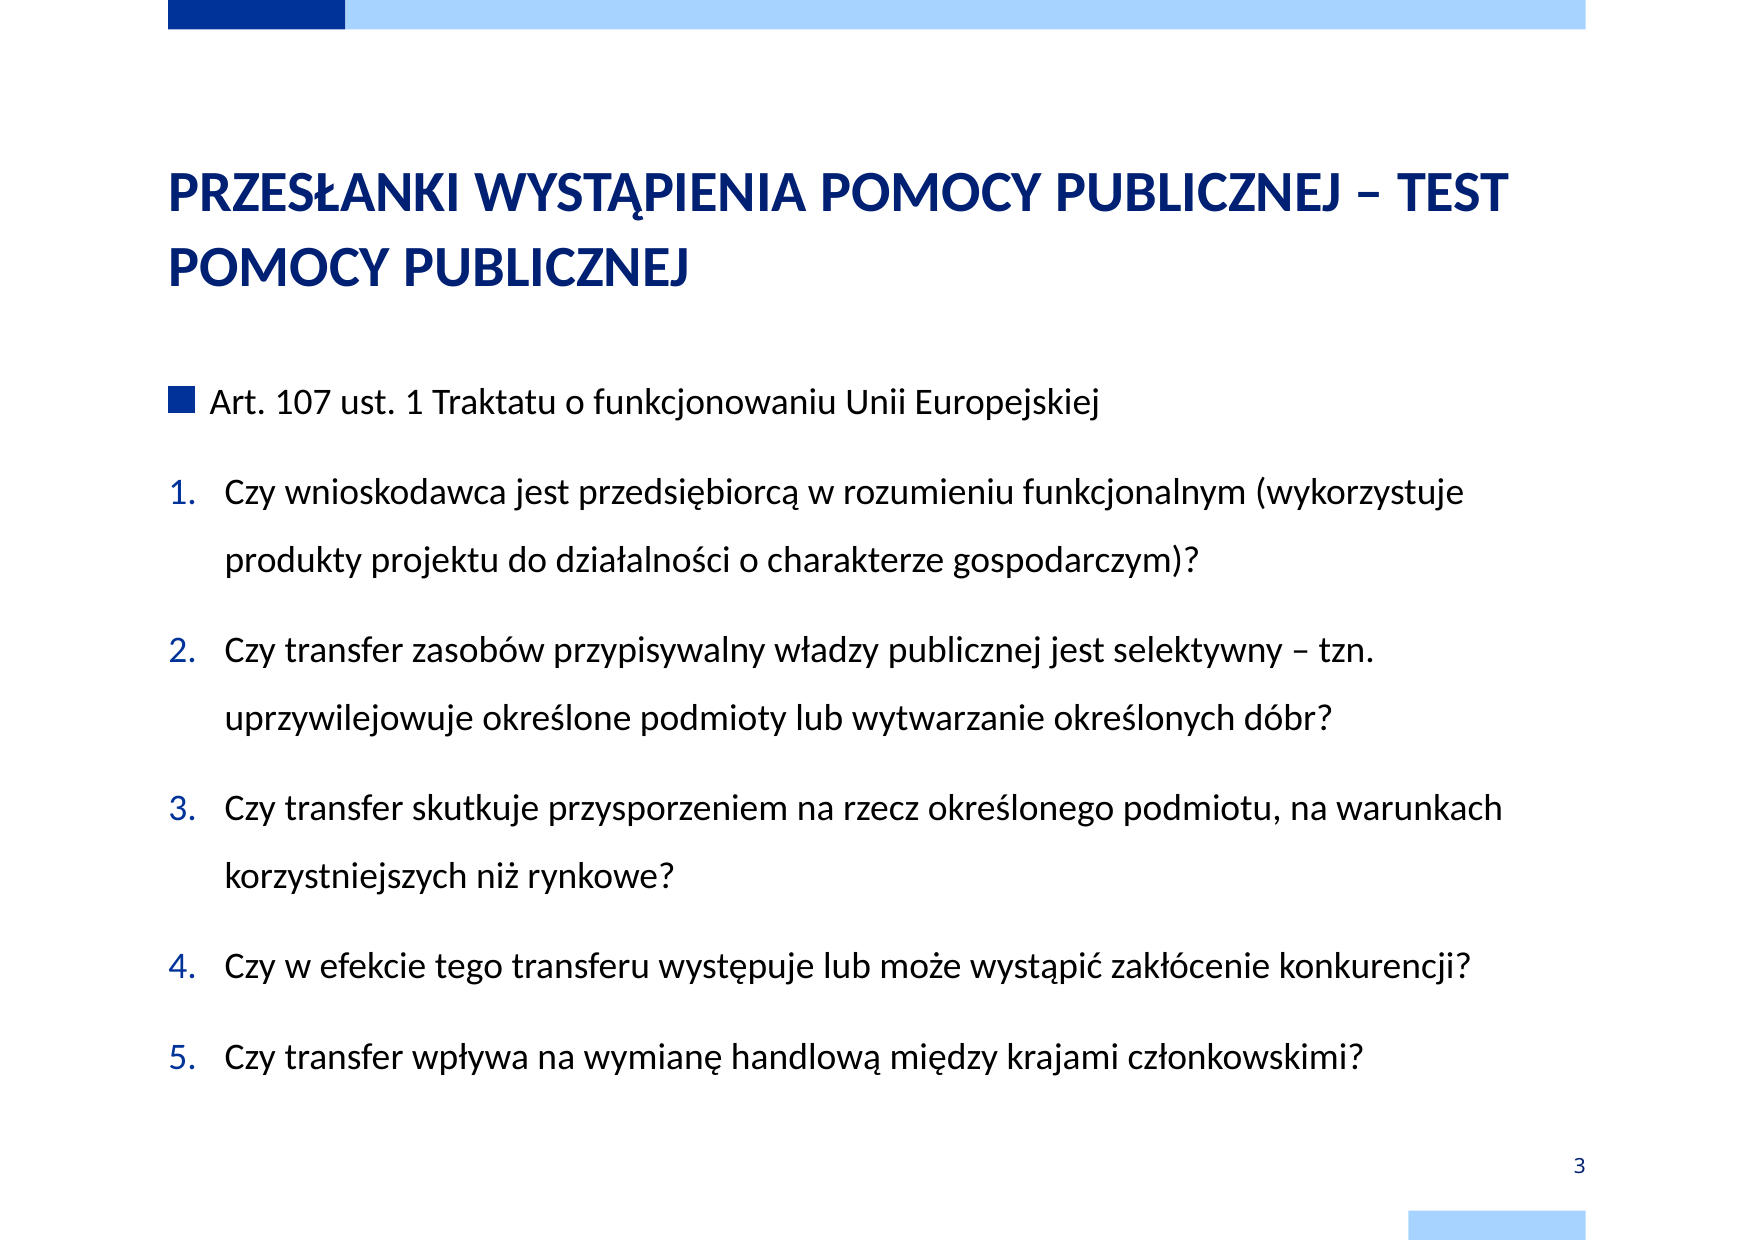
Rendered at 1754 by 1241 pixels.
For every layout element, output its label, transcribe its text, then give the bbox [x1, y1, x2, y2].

title PRZESŁANKI WYSTĄPIENIA POMOCY PUBLICZNEJ – TEST POMOCY PUBLICZNEJ [168, 147, 1586, 325]
picture [168, 386, 195, 413]
slide_number 3 [1408, 1151, 1586, 1182]
list Art. 107 ust. 1 Traktatu o funkcjonowaniu Unii Europejskiej Czy wnioskodawca jest przedsiębiorcą w rozumieniu funkcjonalnym (wykorzystuje produkty projektu do działalności o charakterze gospodarczym)? Czy transfer zasobów przypisywalny władzy publicznej jest selektywny – tzn. uprzywilejowuje określone podmioty lub wytwarzanie określonych dóbr? Czy transfer skutkuje przysporzeniem na rzecz określonego podmiotu, na warunkach korzystniejszych niż rynkowe? Czy w efekcie tego transferu występuje lub może wystąpić zakłócenie konkurencji? Czy transfer wpływa na wymianę handlową między krajami członkowskimi? [168, 371, 1586, 1093]
